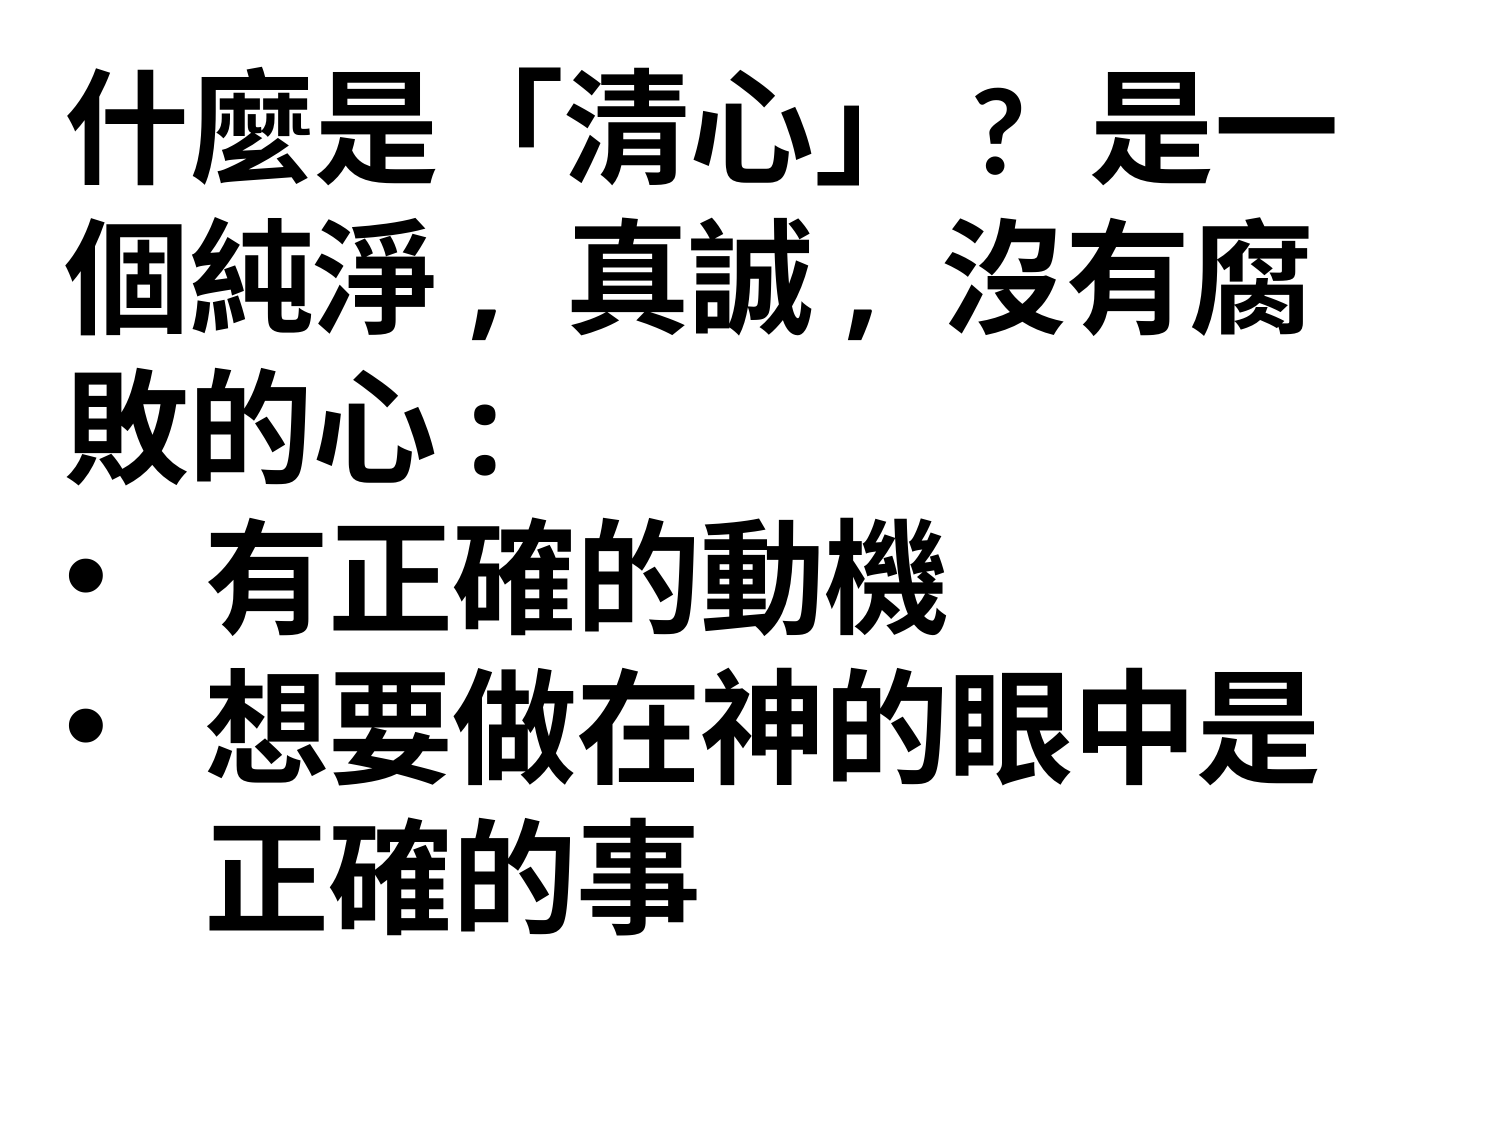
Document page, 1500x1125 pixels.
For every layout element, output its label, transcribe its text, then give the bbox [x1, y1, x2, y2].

text_box 什麼是「清心」? 是一個純淨, 真誠, 沒有腐敗的心: 有正確的動機 想要做在神的眼中是正確的事 [49, 41, 1451, 1107]
